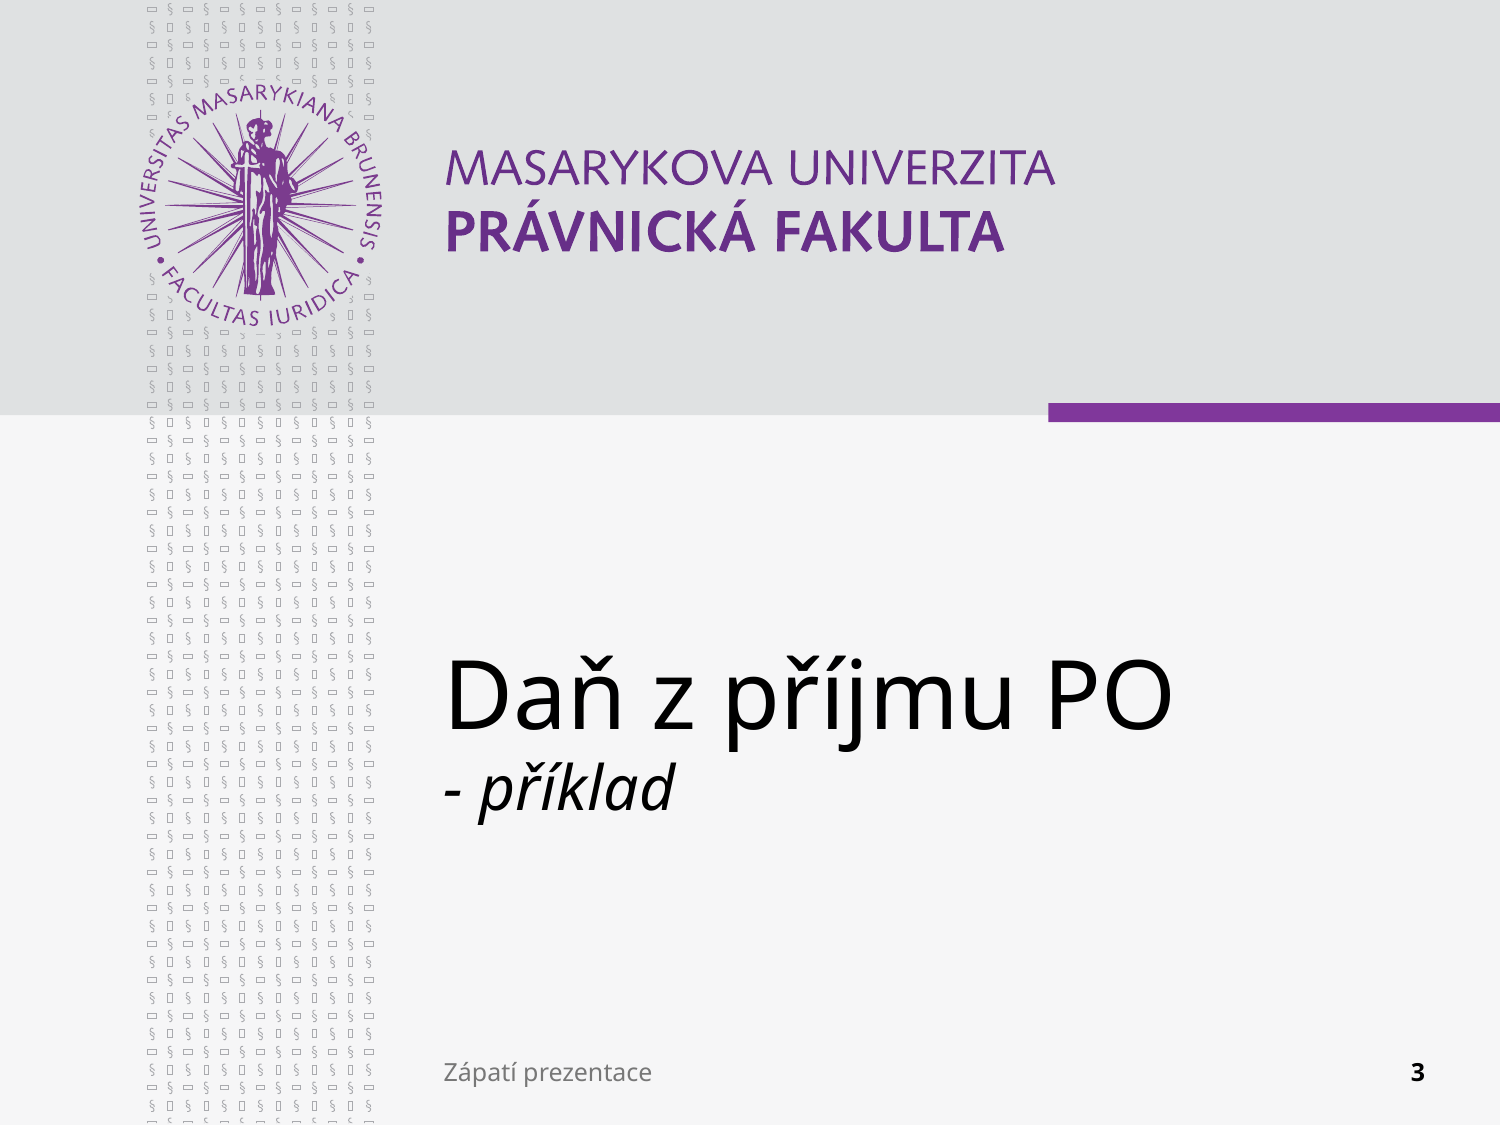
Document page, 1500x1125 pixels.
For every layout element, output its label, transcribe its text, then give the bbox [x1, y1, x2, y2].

footer Zápatí prezentace [443, 1056, 1258, 1103]
title Daň z příjmu PO - příklad [443, 633, 1423, 1024]
slide_number 3 [1316, 1056, 1425, 1103]
